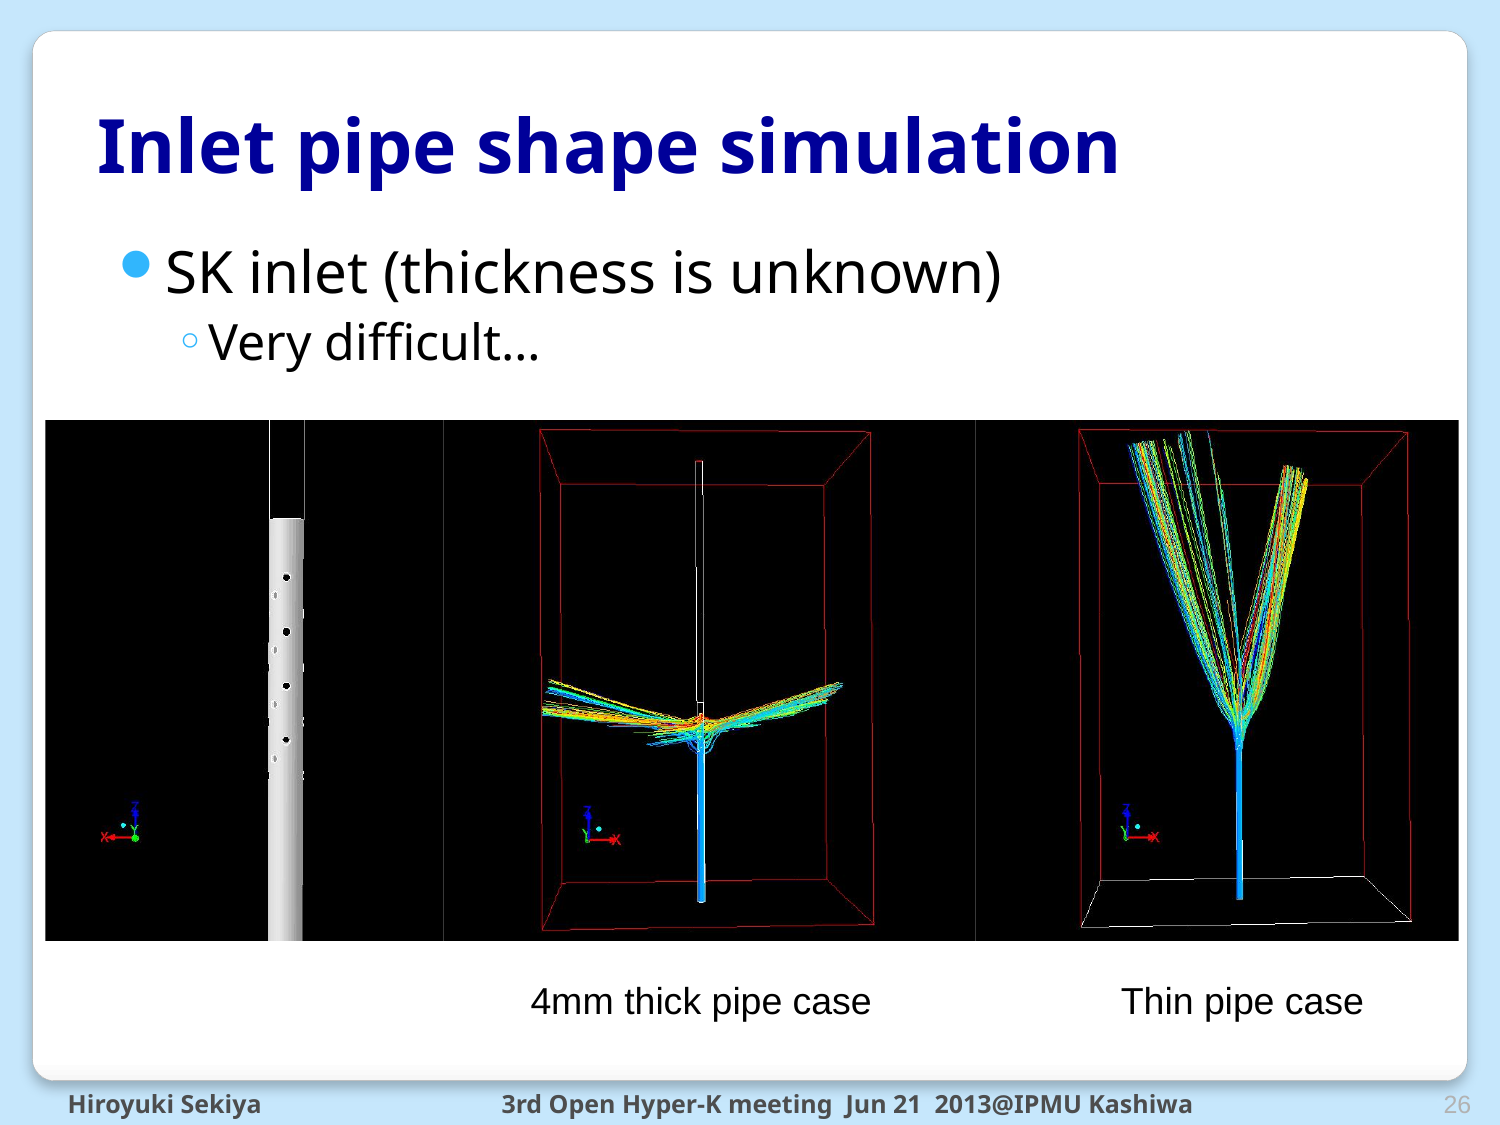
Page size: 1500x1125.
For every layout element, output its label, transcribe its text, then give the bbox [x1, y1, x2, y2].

picture [45, 416, 1459, 941]
text_box 4mm thick pipe case [515, 969, 887, 1029]
text_box Thin pipe case [1106, 969, 1380, 1029]
slide_number 26 [1136, 1076, 1487, 1125]
title Inlet pipe shape simulation [82, 54, 1430, 197]
list SK inlet (thickness is unknown) Very difficult… [88, 219, 1172, 334]
